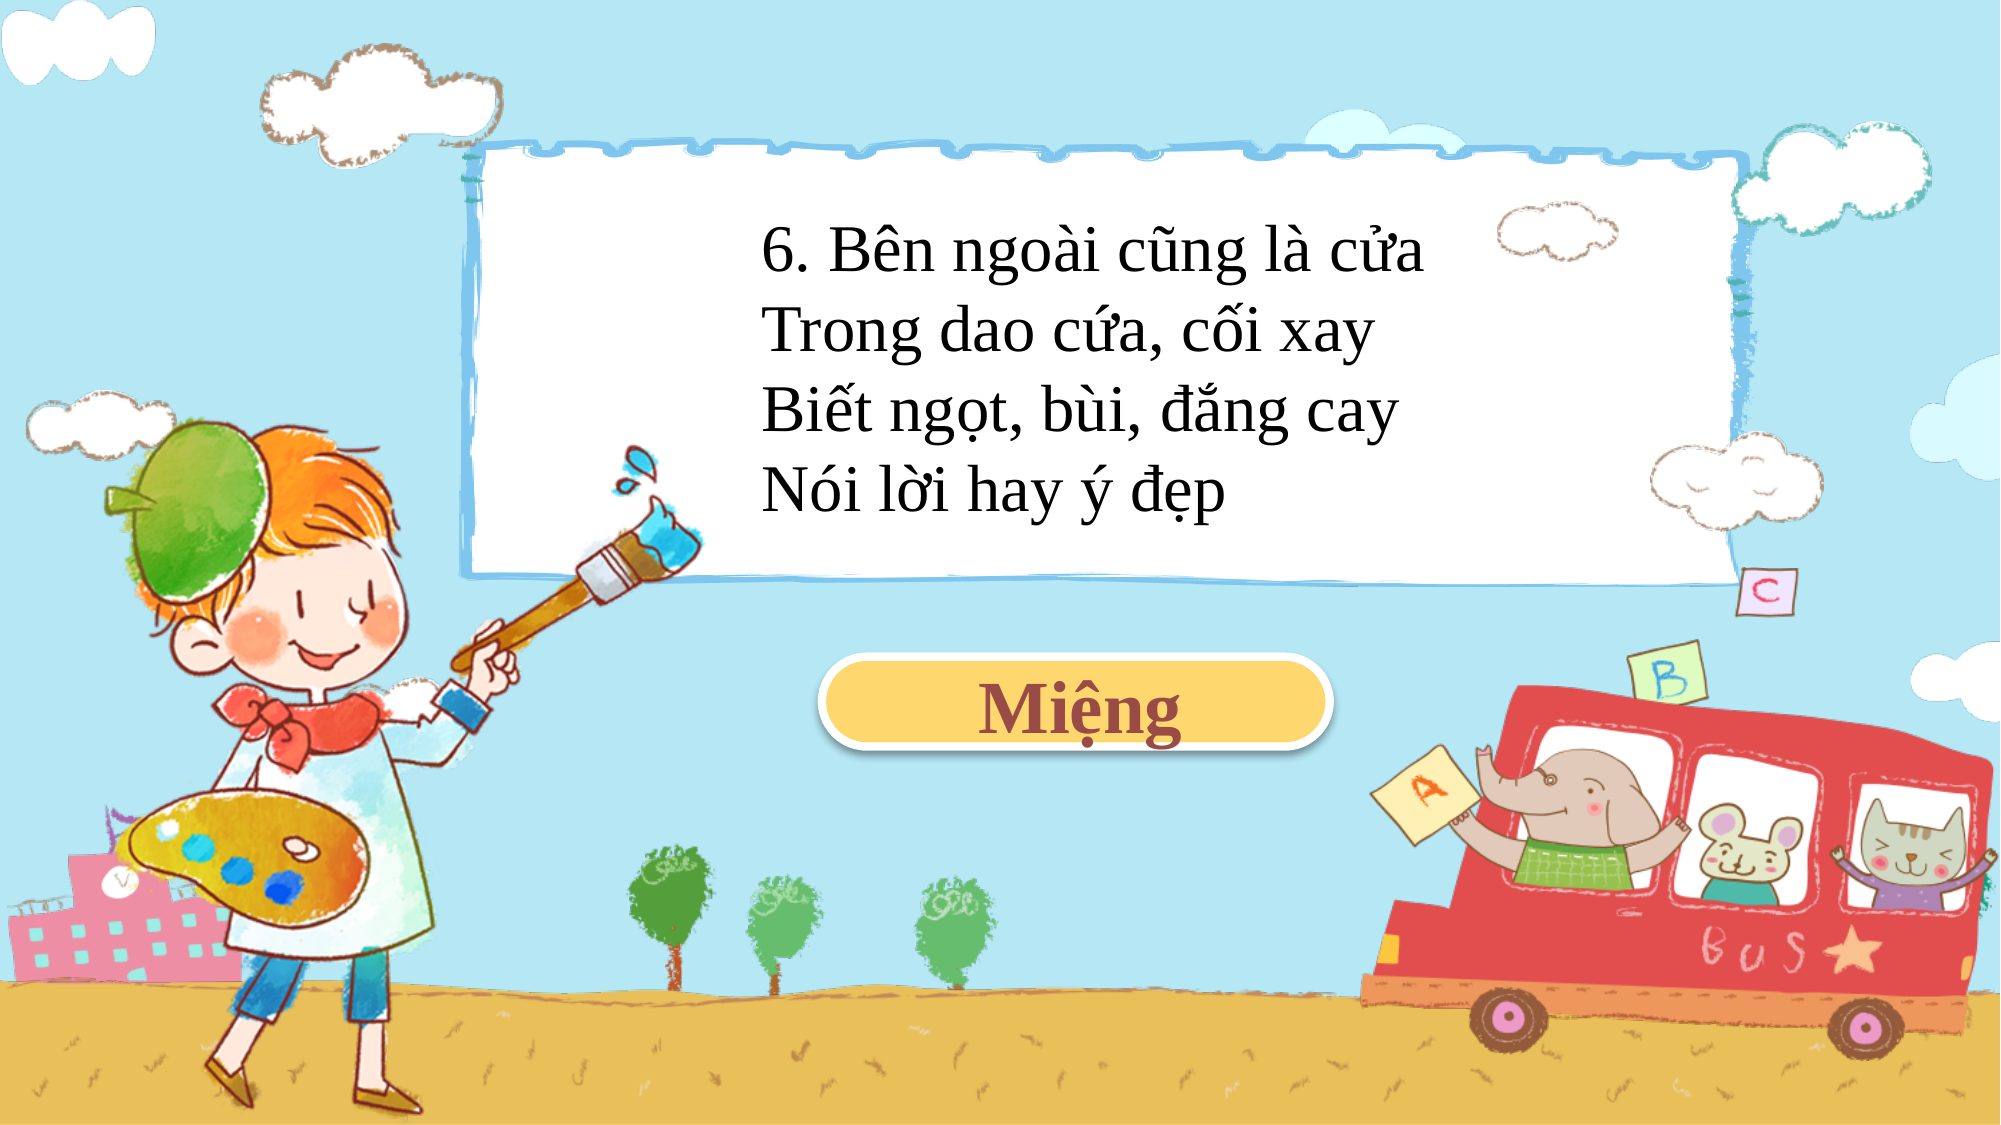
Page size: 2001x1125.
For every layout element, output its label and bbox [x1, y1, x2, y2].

text_box [1359, 567, 2000, 1061]
text_box [821, 651, 1330, 758]
picture [0, 0, 2000, 1125]
